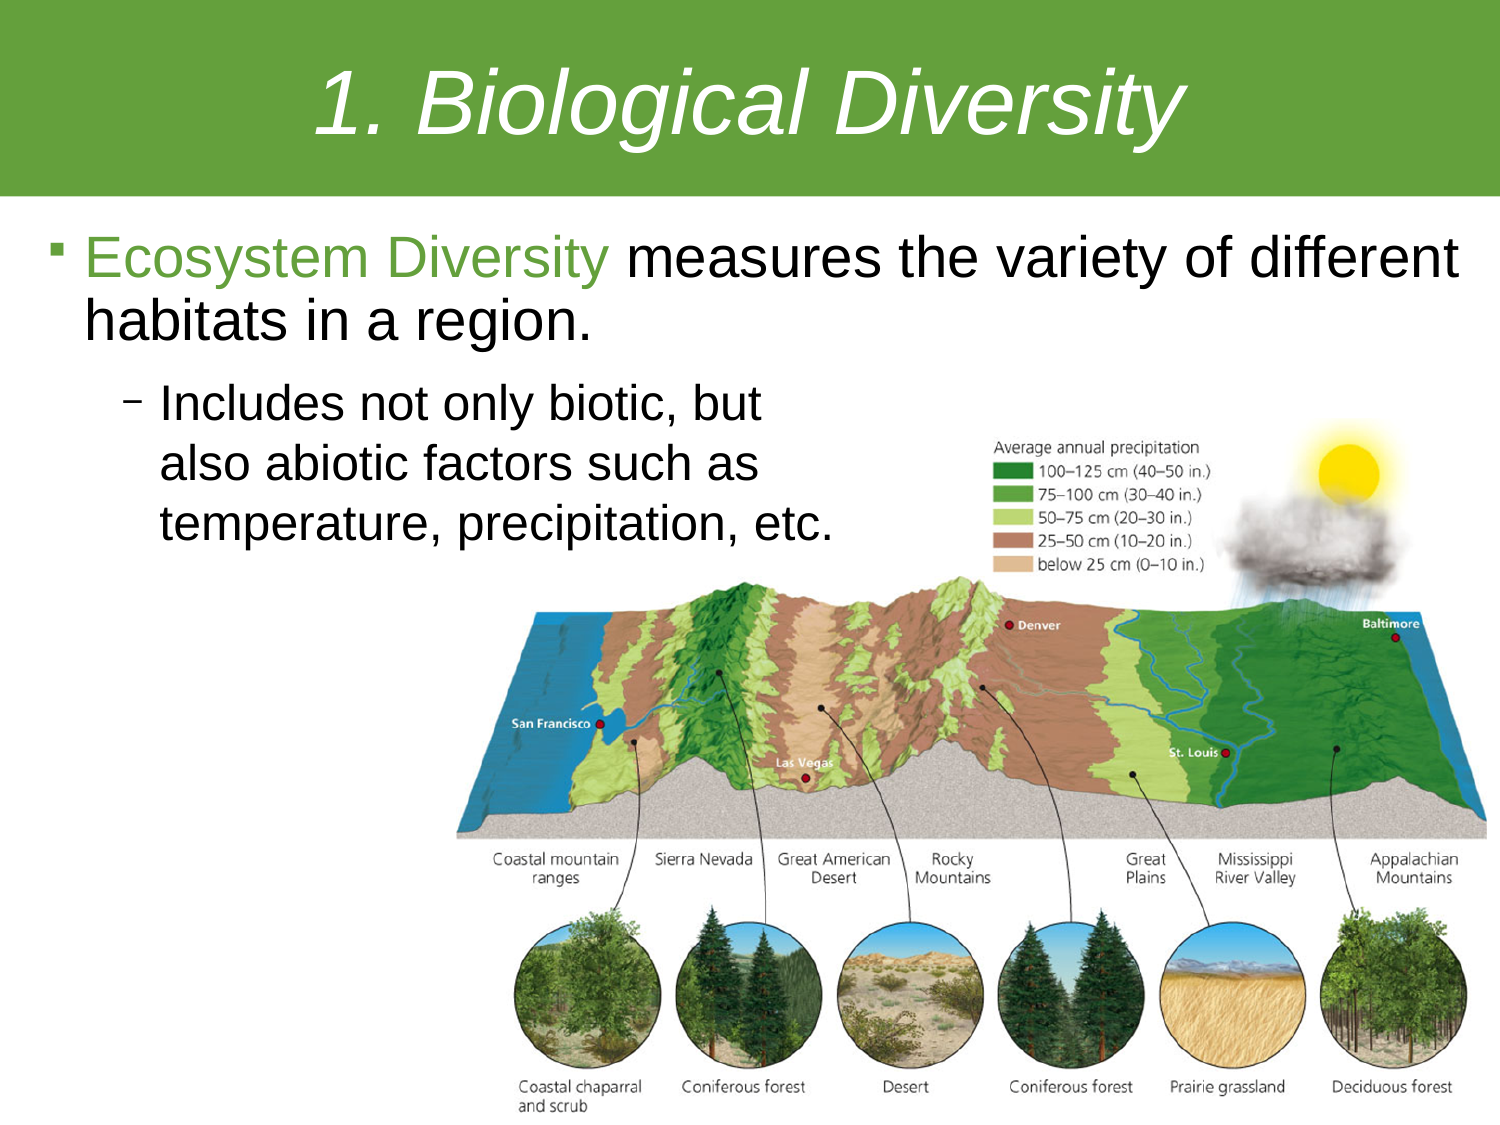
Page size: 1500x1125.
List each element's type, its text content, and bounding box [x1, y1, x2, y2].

text_box Includes not only biotic, but also abiotic factors such as temperature, precipitation, etc. [31, 363, 858, 571]
picture [456, 418, 1487, 1114]
list Ecosystem Diversity measures the variety of different habitats in a region. [32, 219, 1483, 364]
title 1. Biological Diversity [0, 0, 1500, 197]
